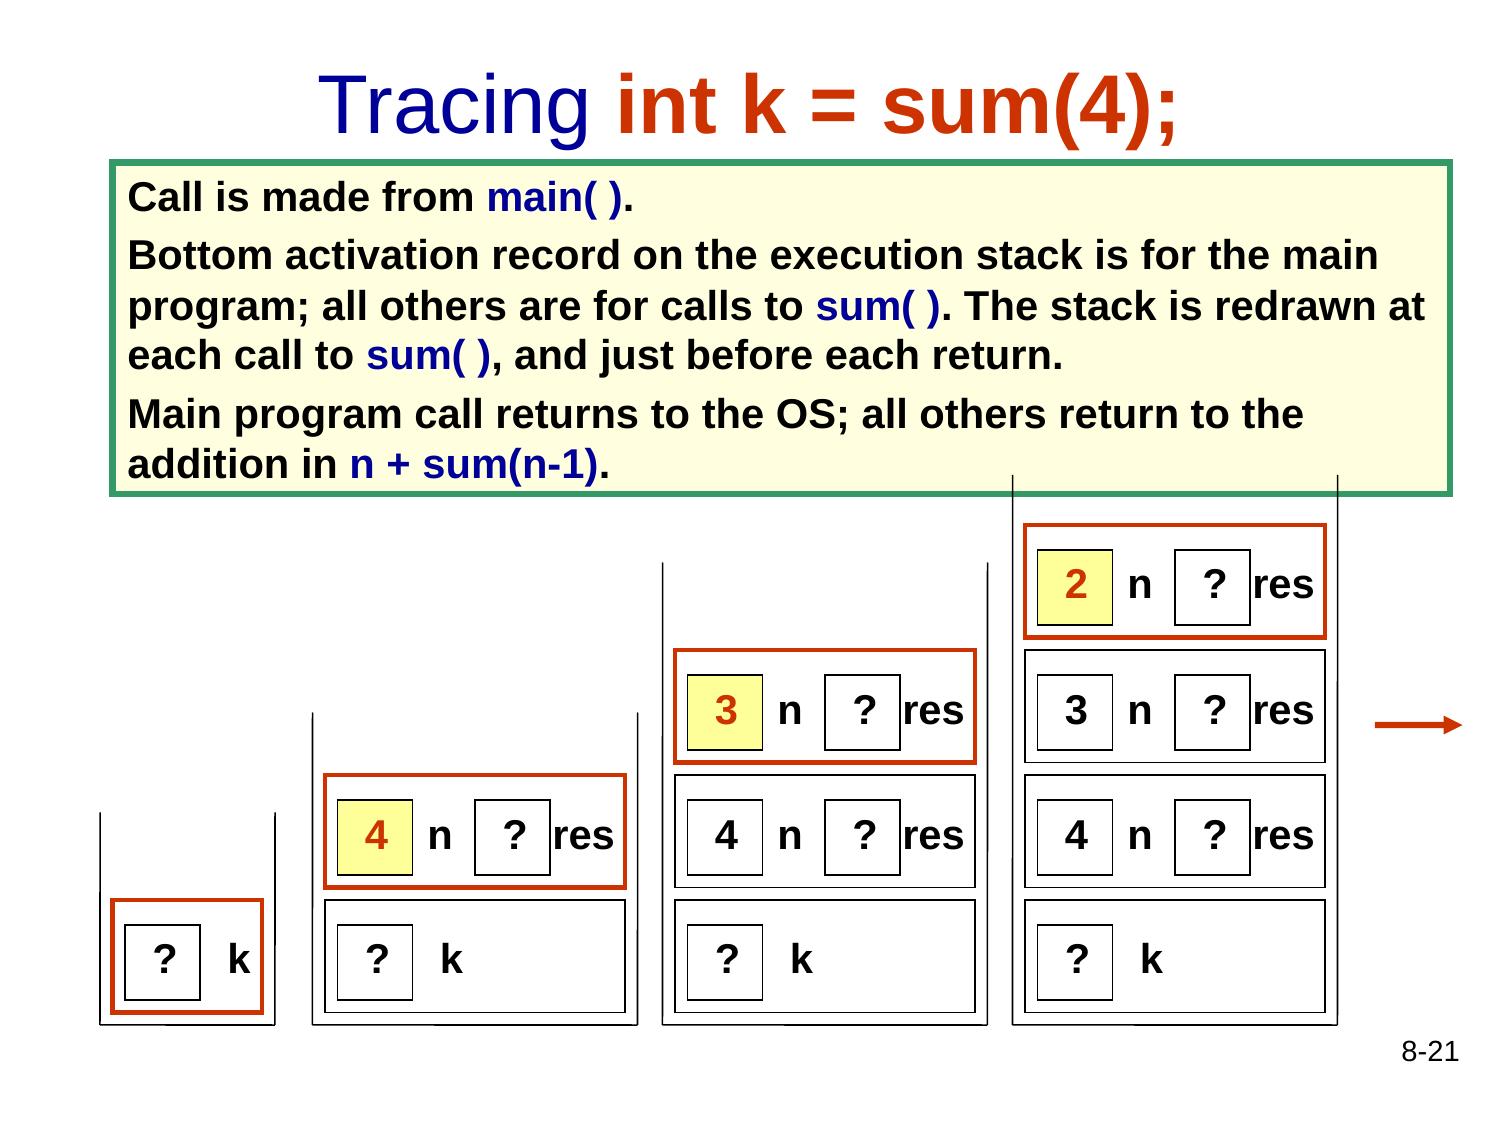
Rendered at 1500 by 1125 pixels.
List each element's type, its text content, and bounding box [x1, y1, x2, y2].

text_box [1374, 718, 1463, 732]
text_box [674, 650, 975, 763]
text_box res [1325, 800, 1337, 865]
text_box [324, 900, 625, 1013]
title Tracing int k = sum(4); [112, 24, 1388, 162]
text_box [324, 774, 625, 888]
text_box [1024, 900, 1325, 1013]
text_box res [975, 800, 987, 865]
text_box [112, 900, 263, 1013]
slide_number 8-21 [1162, 1024, 1476, 1101]
text_box [1024, 525, 1325, 638]
text_box [674, 900, 975, 1013]
text_box [1024, 650, 1325, 763]
text_box res [625, 800, 637, 865]
text_box [1024, 774, 1325, 888]
text_box res [1325, 549, 1337, 615]
text_box [674, 774, 975, 888]
text_box res [1325, 675, 1337, 740]
text_box res [975, 675, 987, 740]
text_box Call is made from main( ). Bottom activation record on the execution stack is for the main program; all others are for calls to sum( ). The stack is redrawn at each call to sum( ), and just before each return. Main program call returns to the OS; all others return to the addition in n + sum(n-1). [112, 162, 1450, 494]
